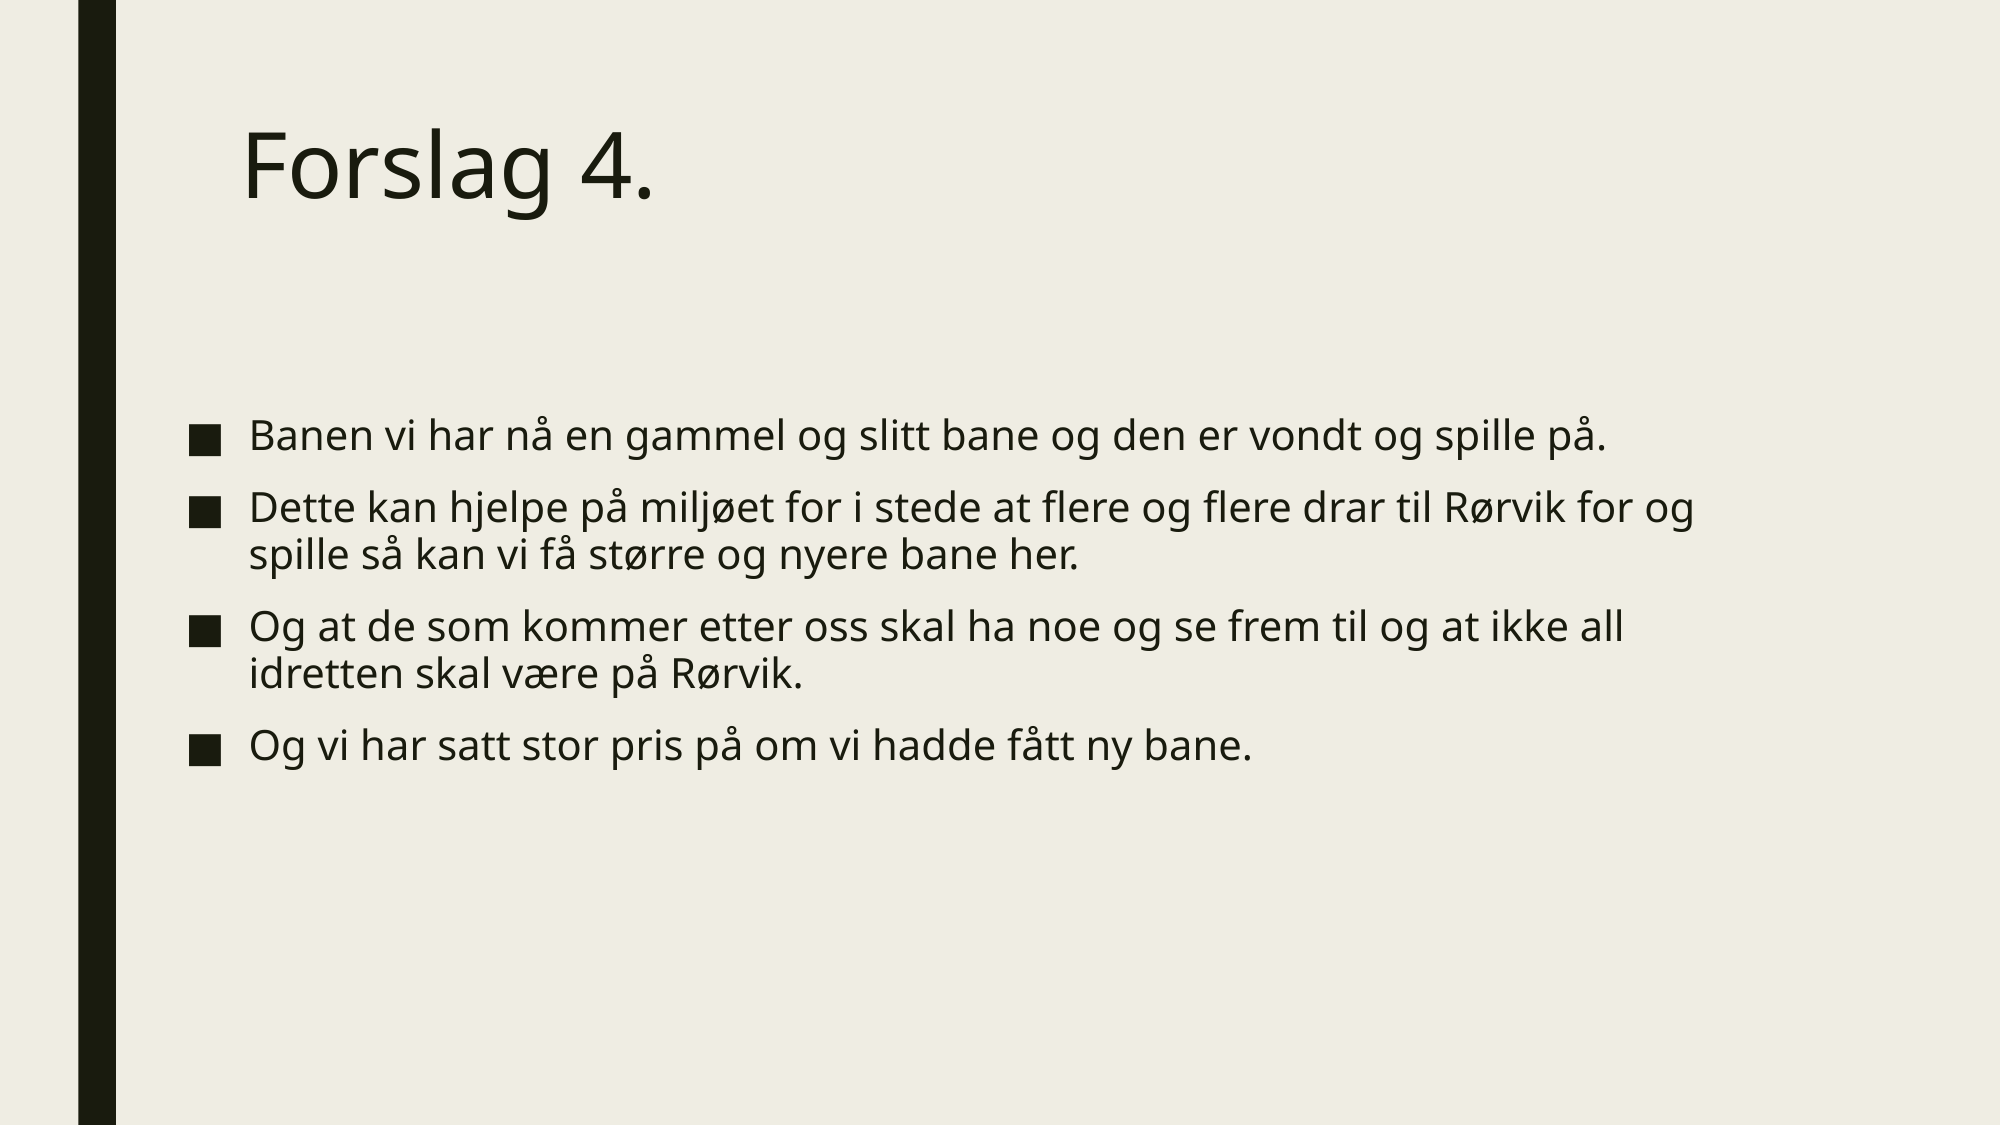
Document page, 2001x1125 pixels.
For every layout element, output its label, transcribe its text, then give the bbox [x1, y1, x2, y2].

title Forslag 4. [225, 112, 1800, 357]
list Banen vi har nå en gammel og slitt bane og den er vondt og spille på. Dette kan hjelpe på miljøet for i stede at flere og flere drar til Rørvik for og spille så kan vi få større og nyere bane her. Og at de som kommer etter oss skal ha noe og se frem til og at ikke all idretten skal være på Rørvik. Og vi har satt stor pris på om vi hadde fått ny bane. [170, 330, 1746, 918]
